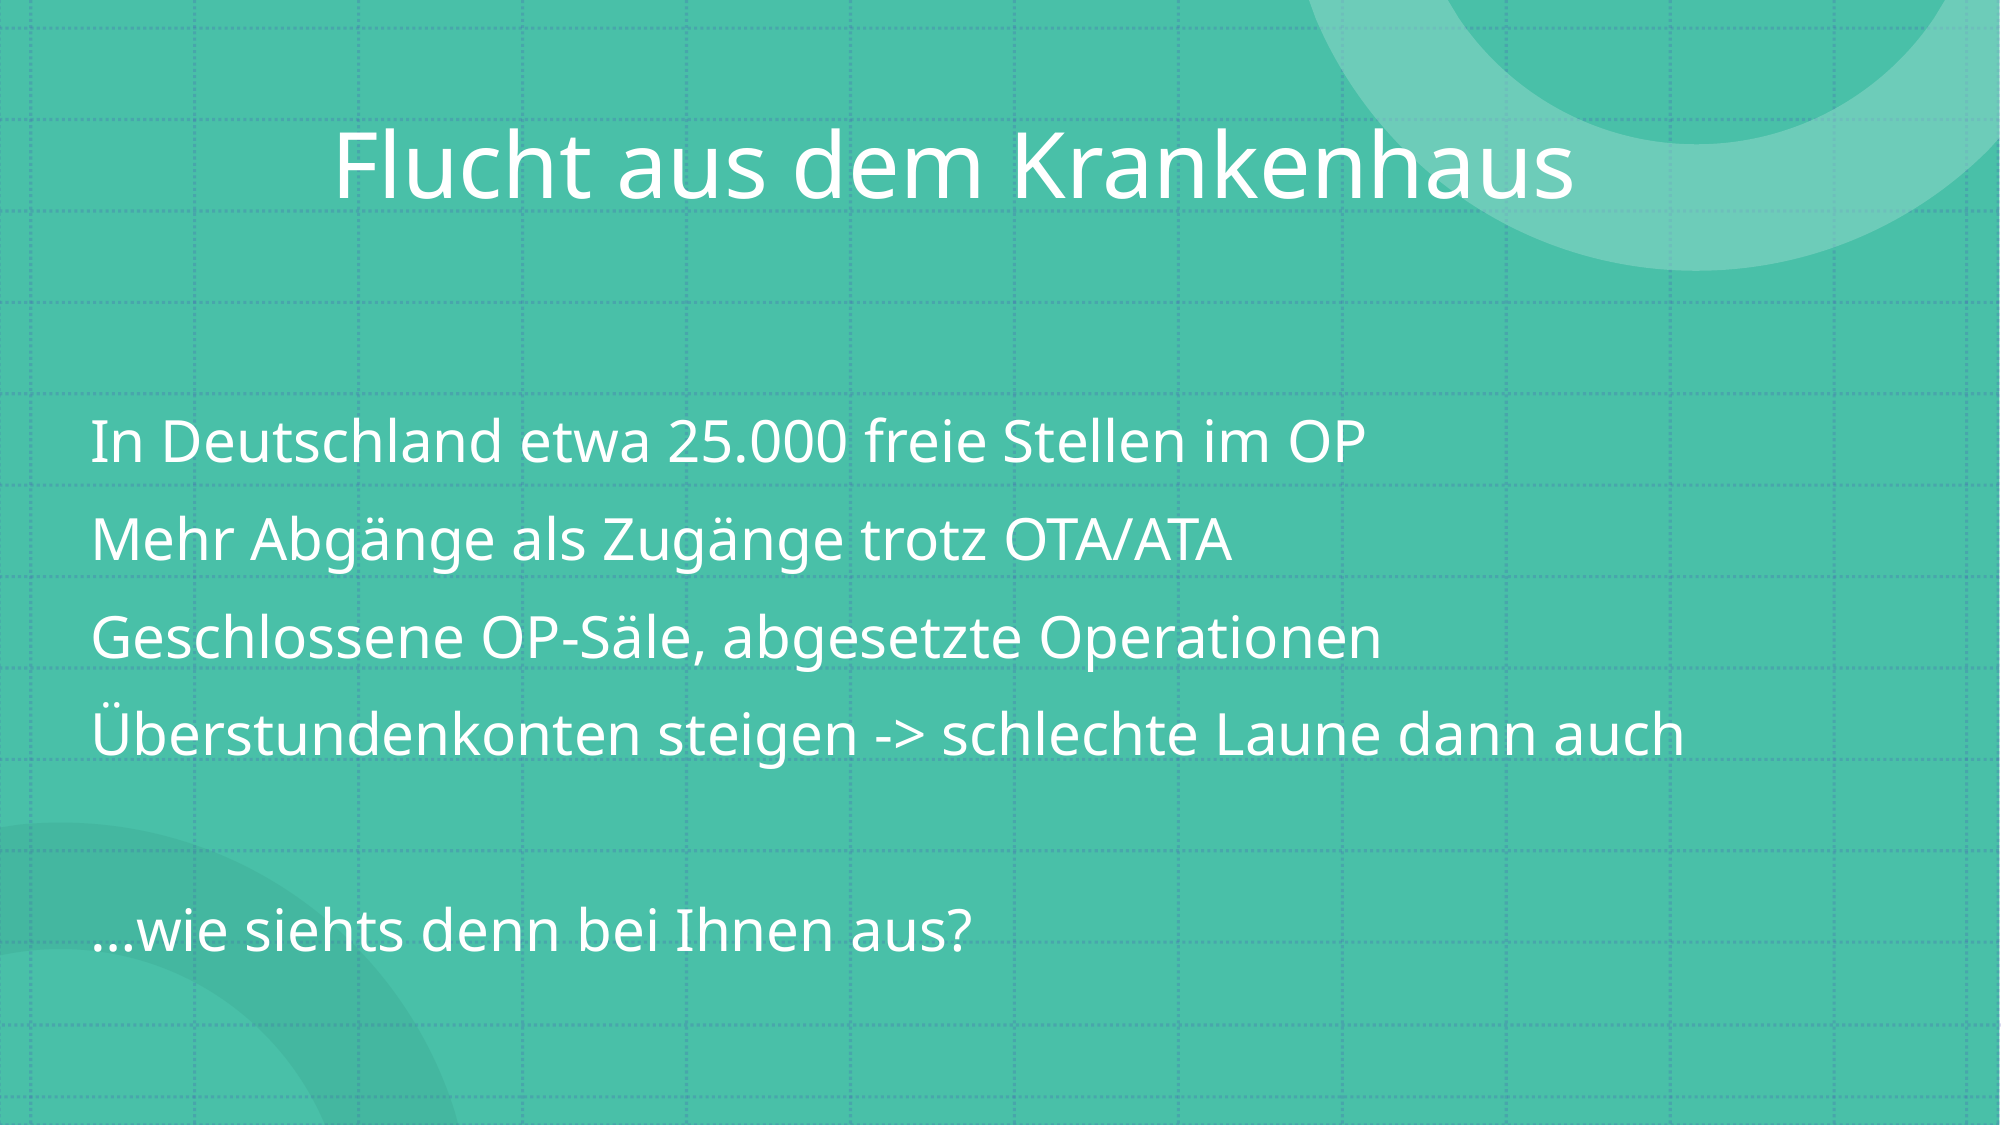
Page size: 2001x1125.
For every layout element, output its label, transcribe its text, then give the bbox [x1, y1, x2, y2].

title Flucht aus dem Krankenhaus [75, 59, 1834, 278]
list In Deutschland etwa 25.000 freie Stellen im OP Mehr Abgänge als Zugänge trotz OTA/ATA Geschlossene OP-Säle, abgesetzte Operationen Überstundenkonten steigen -> schlechte Laune dann auch …wie siehts denn bei Ihnen aus? [75, 299, 1834, 1014]
